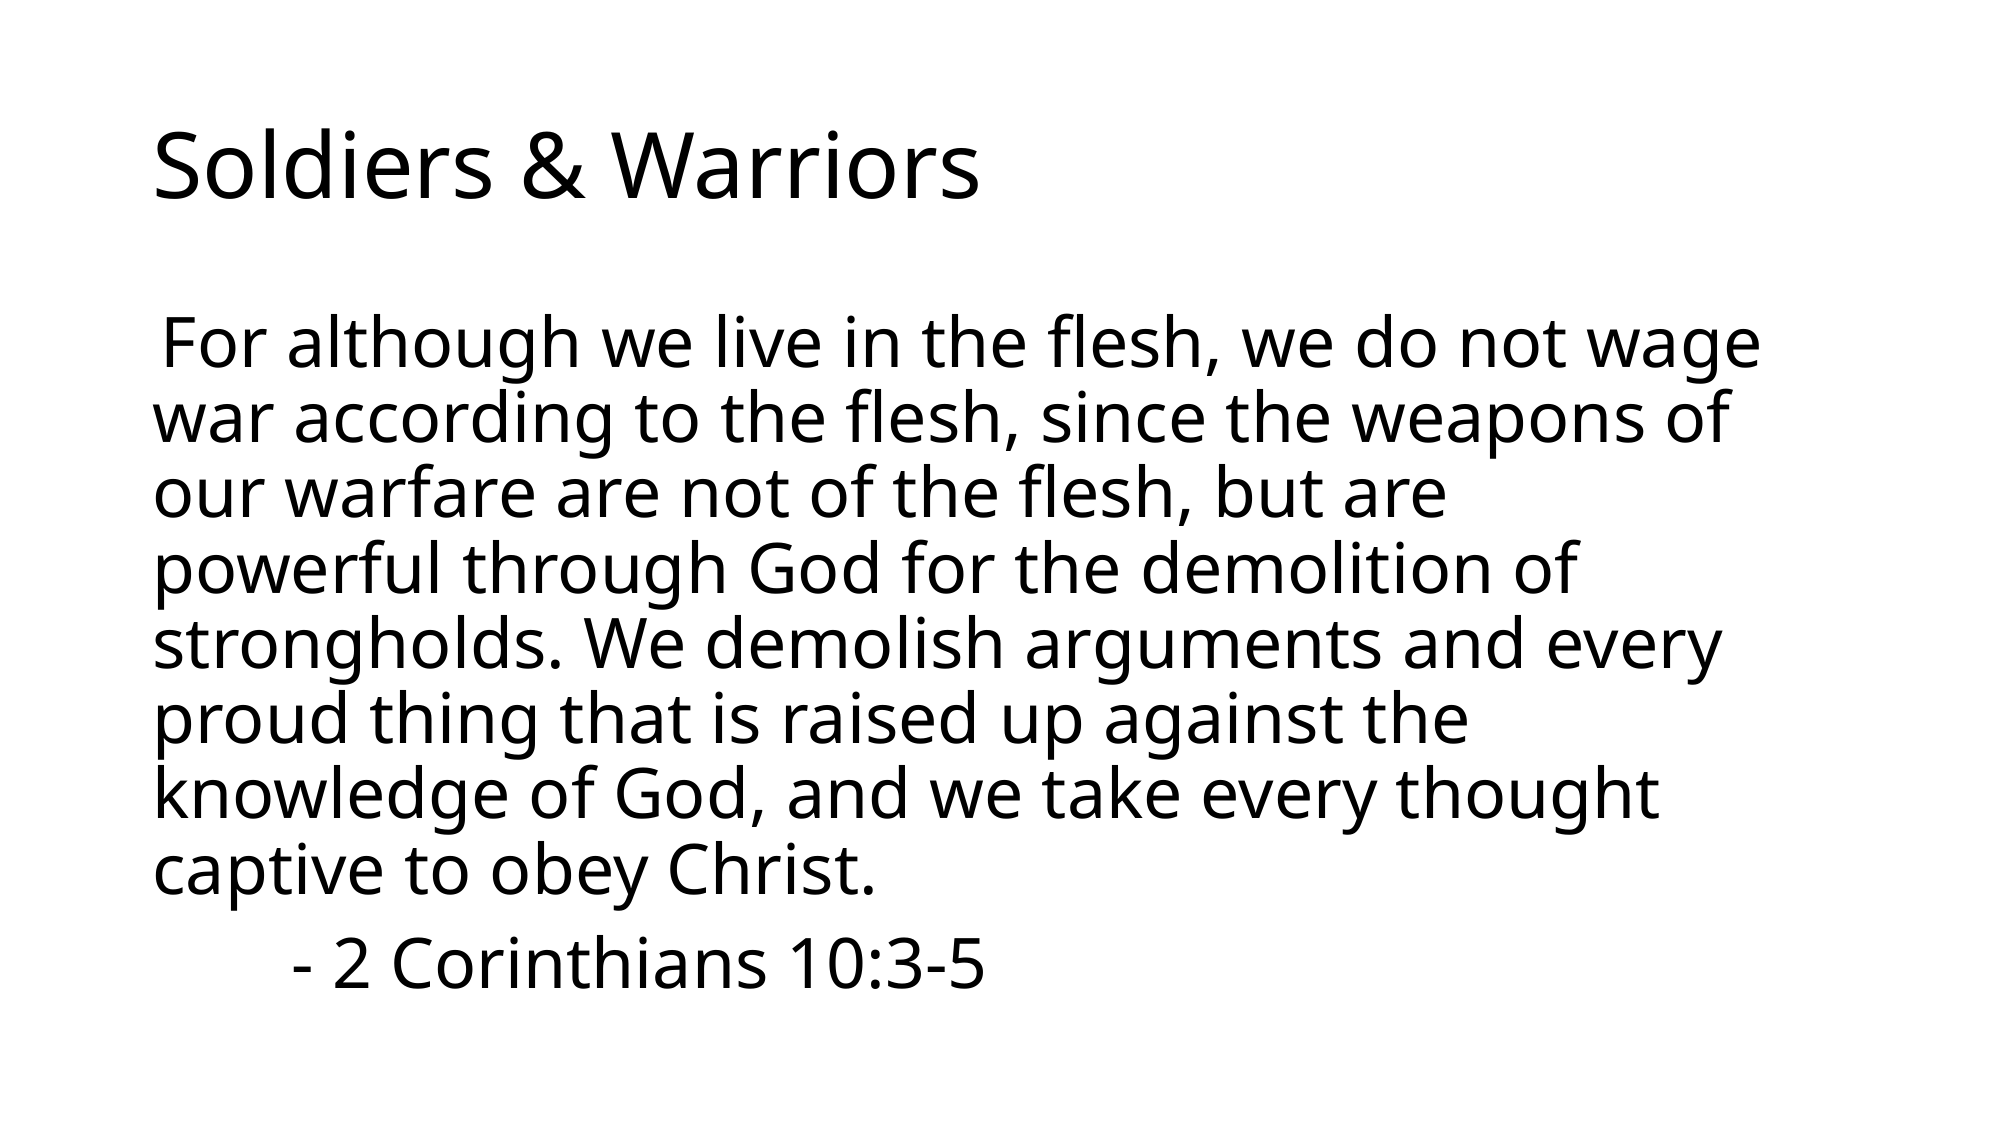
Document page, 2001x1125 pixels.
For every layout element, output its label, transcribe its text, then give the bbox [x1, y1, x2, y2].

list For although we live in the flesh, we do not wage war according to the flesh, since the weapons of our warfare are not of the flesh, but are powerful through God for the demolition of strongholds. We demolish arguments and every proud thing that is raised up against the knowledge of God, and we take every thought captive to obey Christ. - 2 Corinthians 10:3-5 [137, 299, 1863, 1014]
title Soldiers & Warriors [137, 59, 1863, 278]
